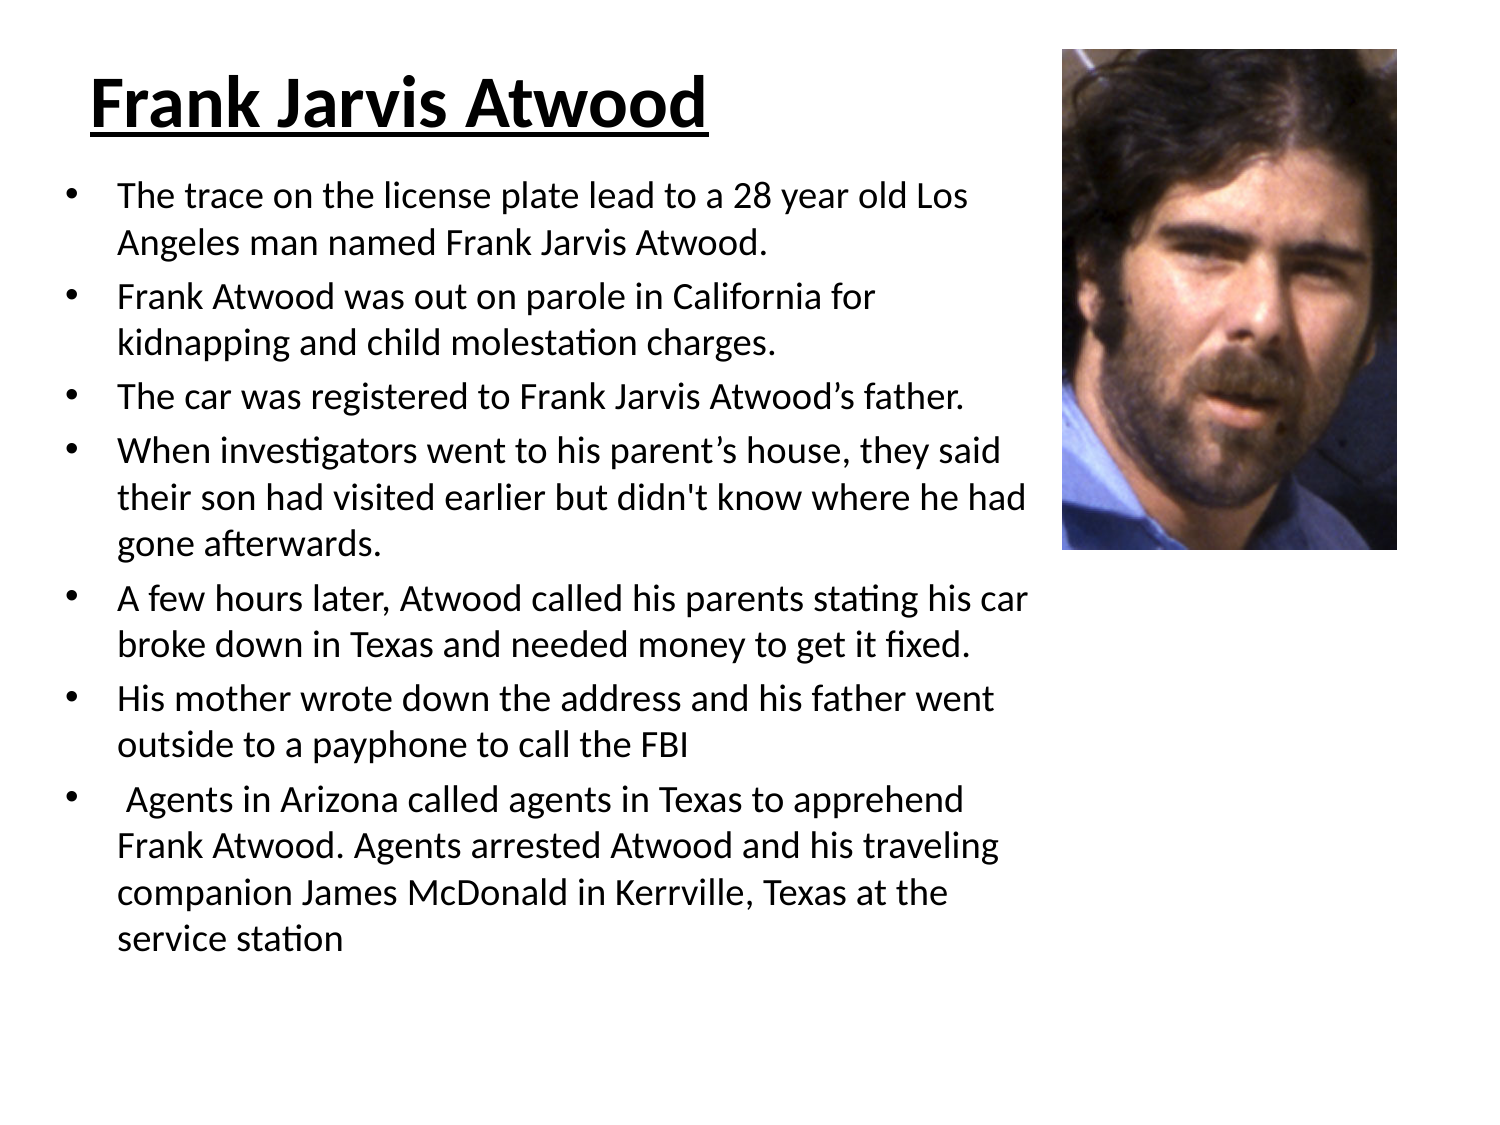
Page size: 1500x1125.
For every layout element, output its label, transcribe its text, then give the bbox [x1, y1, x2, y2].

title Frank Jarvis Atwood [75, 45, 1425, 150]
picture [1062, 49, 1398, 551]
list The trace on the license plate lead to a 28 year old Los Angeles man named Frank Jarvis Atwood. Frank Atwood was out on parole in California for kidnapping and child molestation charges. The car was registered to Frank Jarvis Atwood’s father. When investigators went to his parent’s house, they said their son had visited earlier but didn't know where he had gone afterwards. A few hours later, Atwood called his parents stating his car broke down in Texas and needed money to get it fixed. His mother wrote down the address and his father went outside to a payphone to call the FBI Agents in Arizona called agents in Texas to apprehend Frank Atwood. Agents arrested Atwood and his traveling companion James McDonald in Kerrville, Texas at the service station [50, 162, 1050, 1005]
